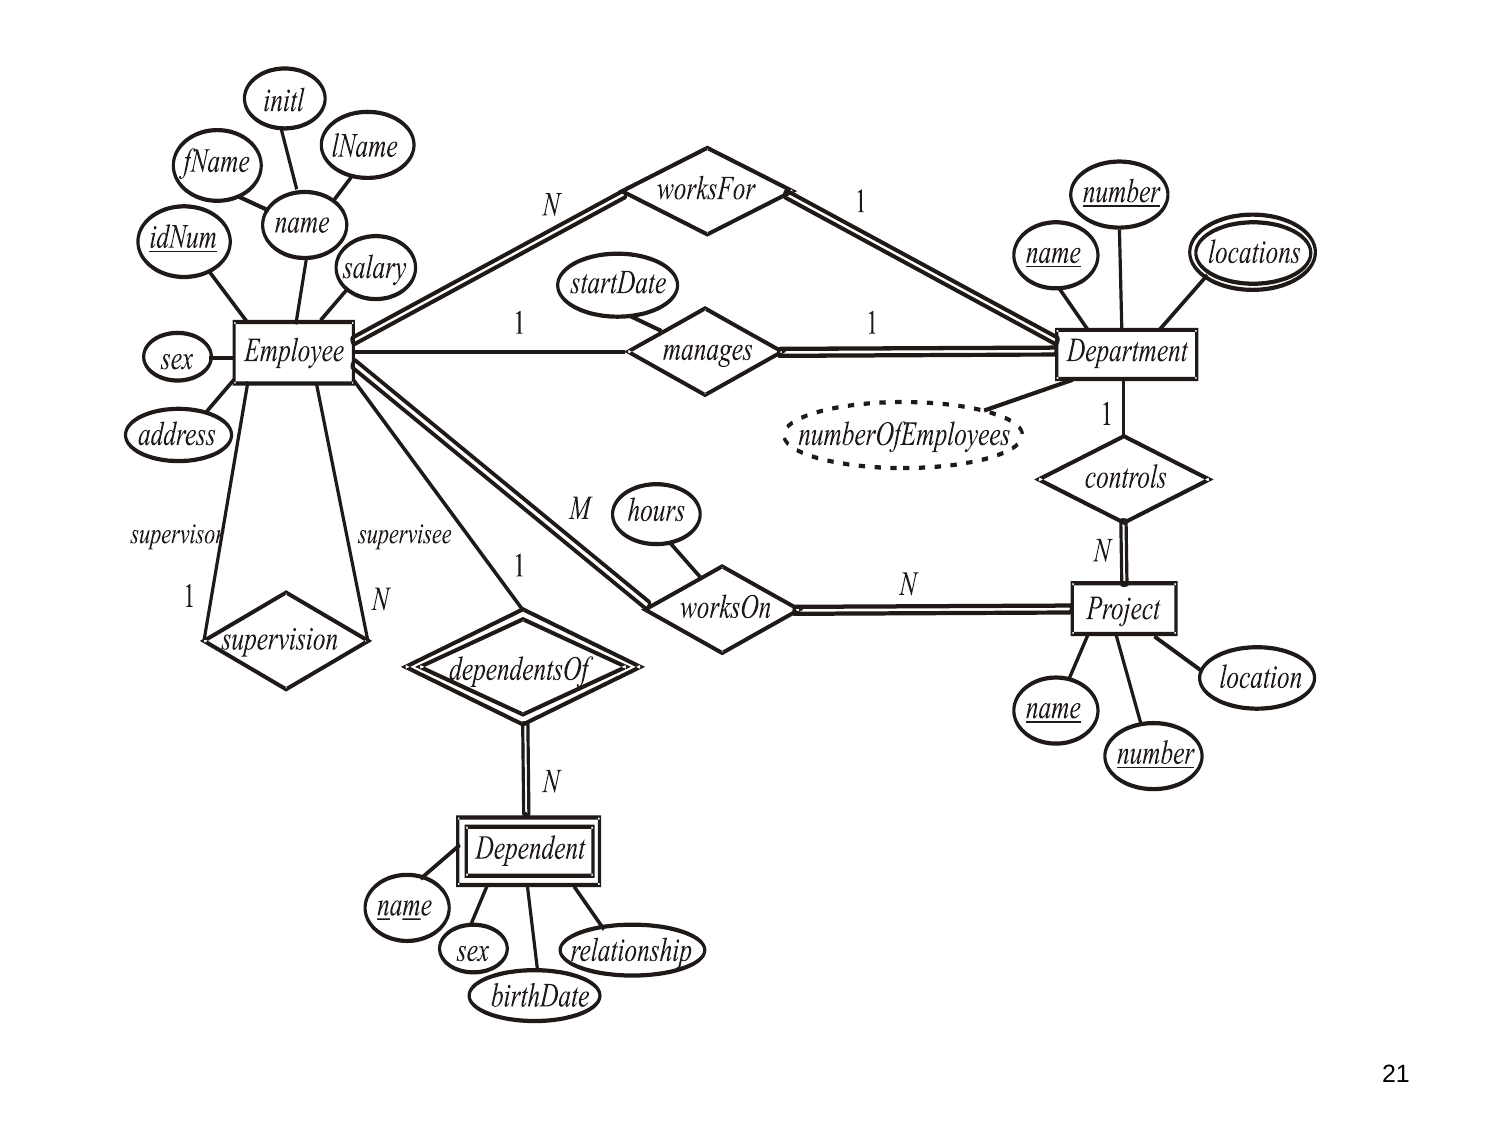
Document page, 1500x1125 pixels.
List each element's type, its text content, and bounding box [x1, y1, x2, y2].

picture [123, 66, 1318, 1024]
slide_number 20 [1074, 1042, 1425, 1103]
